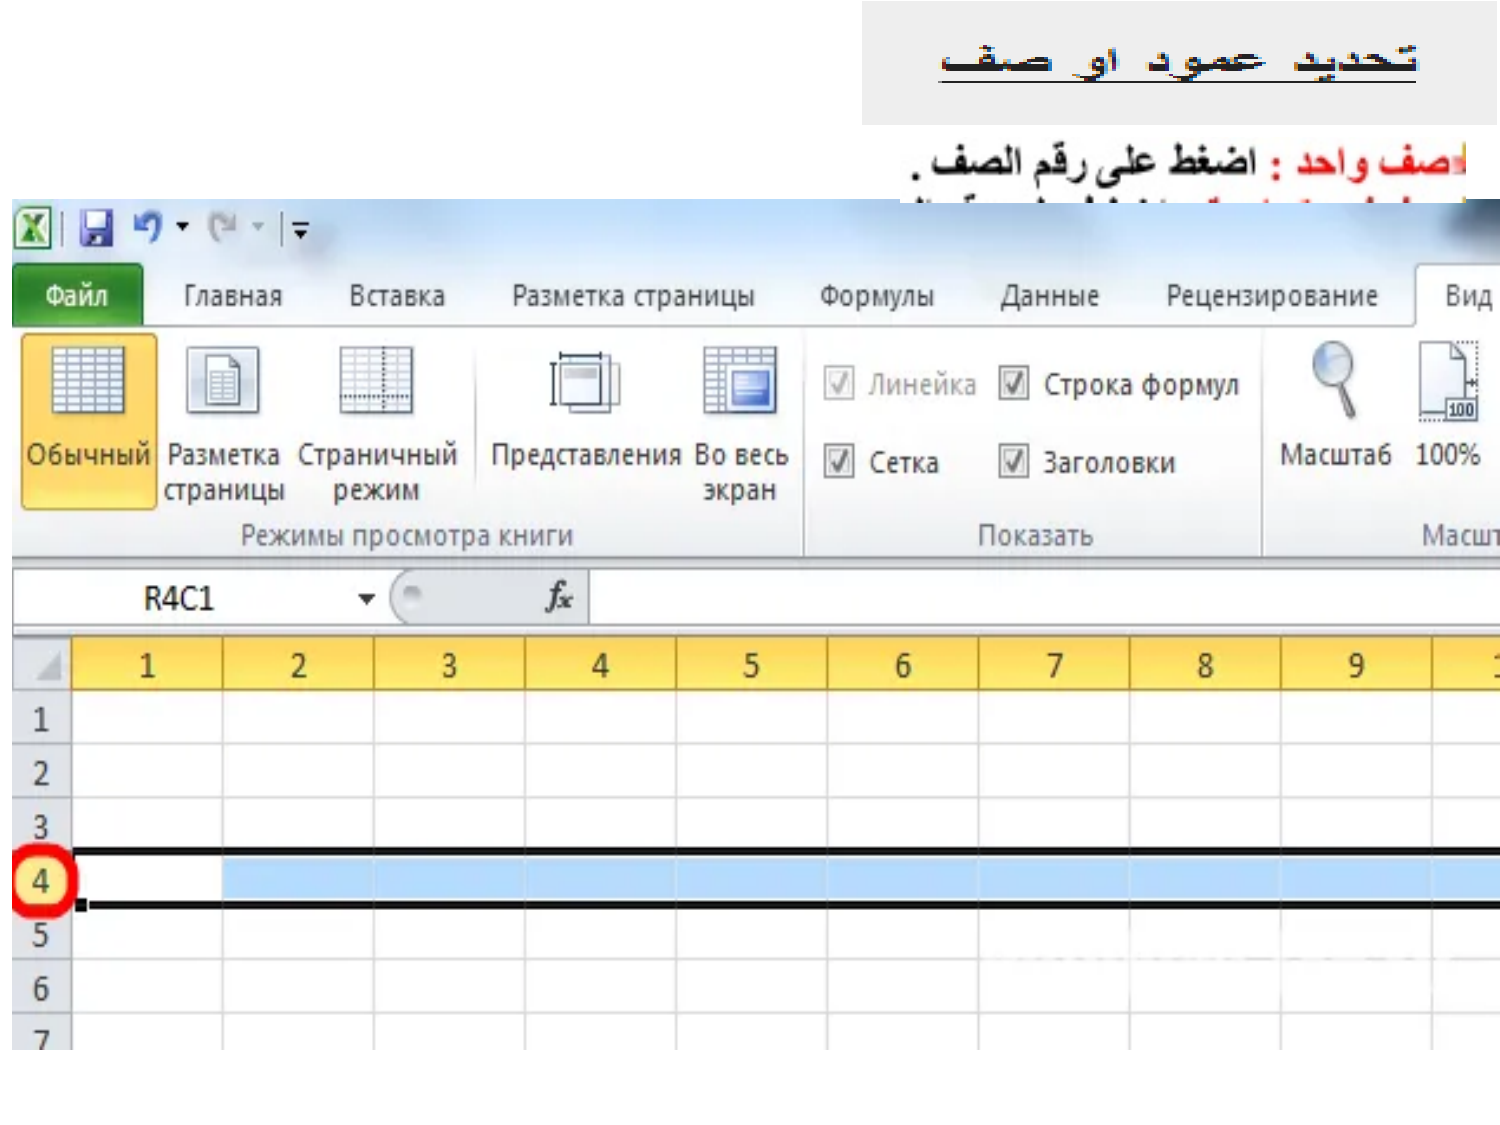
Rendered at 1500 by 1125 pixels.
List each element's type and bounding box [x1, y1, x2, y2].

picture [862, 0, 1497, 126]
picture [12, 137, 1500, 1051]
